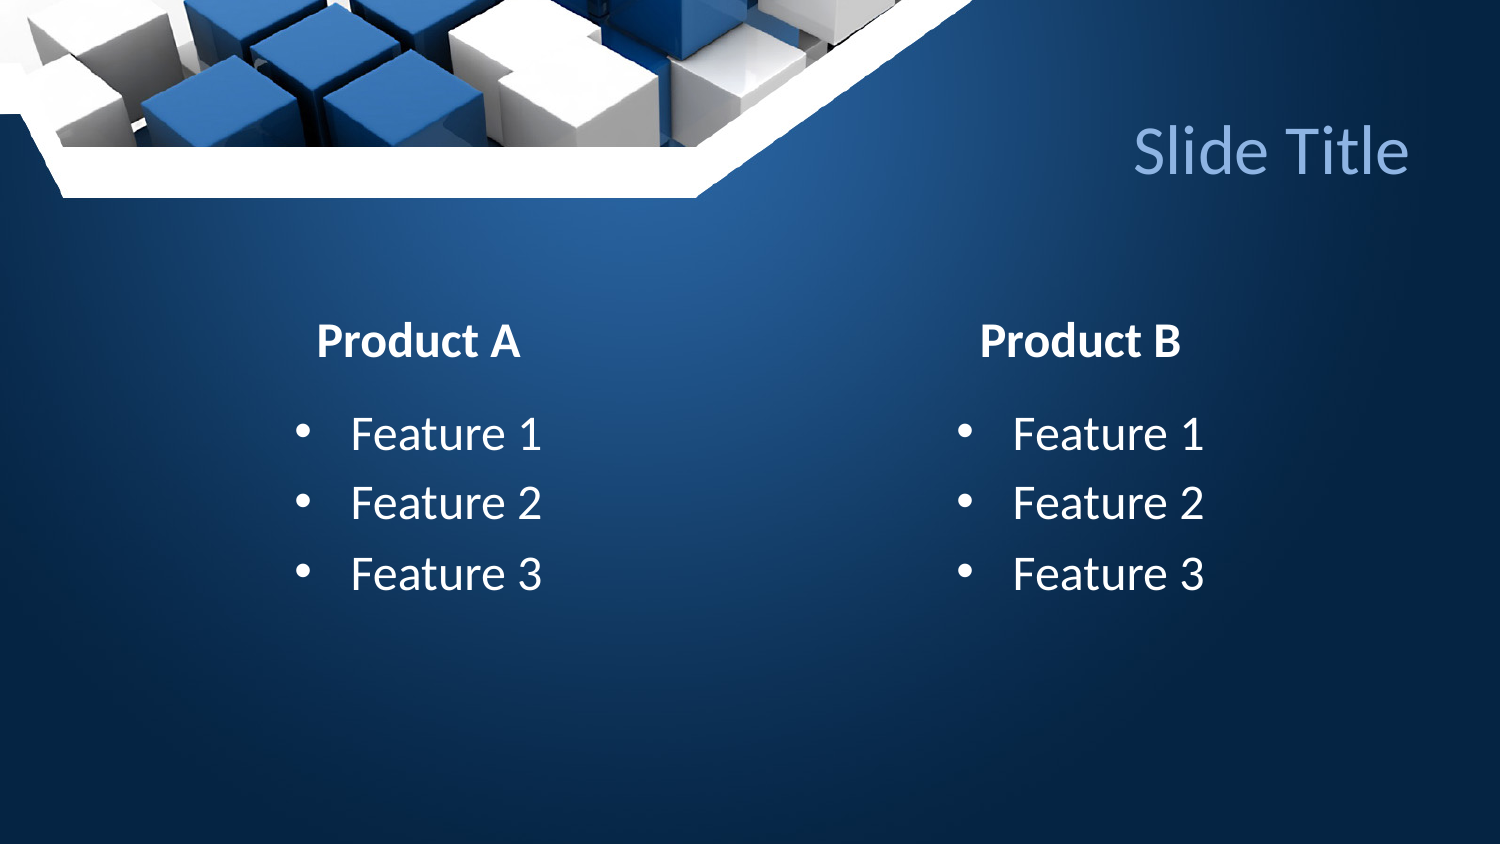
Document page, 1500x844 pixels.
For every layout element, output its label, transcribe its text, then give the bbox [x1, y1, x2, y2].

list Feature 1 Feature 2 Feature 3 [87, 392, 749, 744]
list Product B [749, 296, 1413, 376]
list Feature 1 Feature 2 Feature 3 [749, 392, 1413, 744]
title Slide Title [98, 96, 1427, 197]
list Product A [87, 296, 749, 376]
picture [0, 0, 1500, 844]
